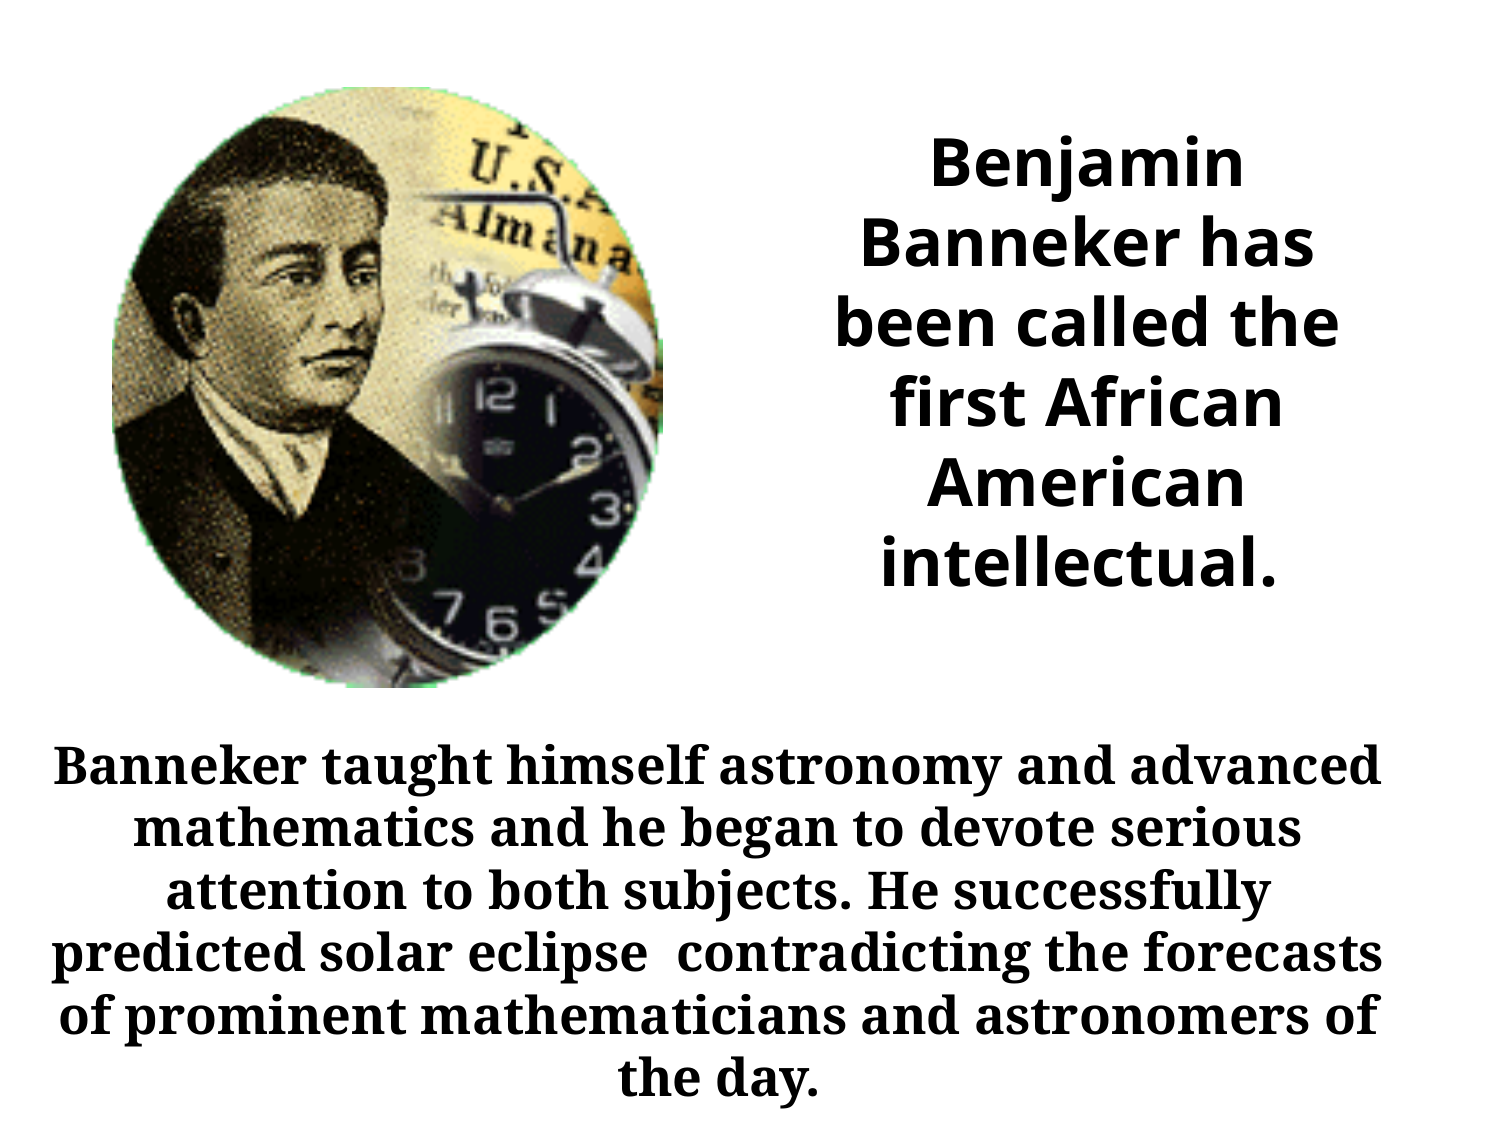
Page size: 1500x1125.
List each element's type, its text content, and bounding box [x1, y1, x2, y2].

text_box Benjamin Banneker has been called the first African American intellectual. [774, 112, 1400, 607]
picture [112, 87, 663, 688]
text_box Banneker taught himself astronomy and advanced mathematics and he began to devote serious attention to both subjects. He successfully predicted solar eclipse contradicting the forecasts of prominent mathematicians and astronomers of the day. [24, 724, 1413, 1115]
